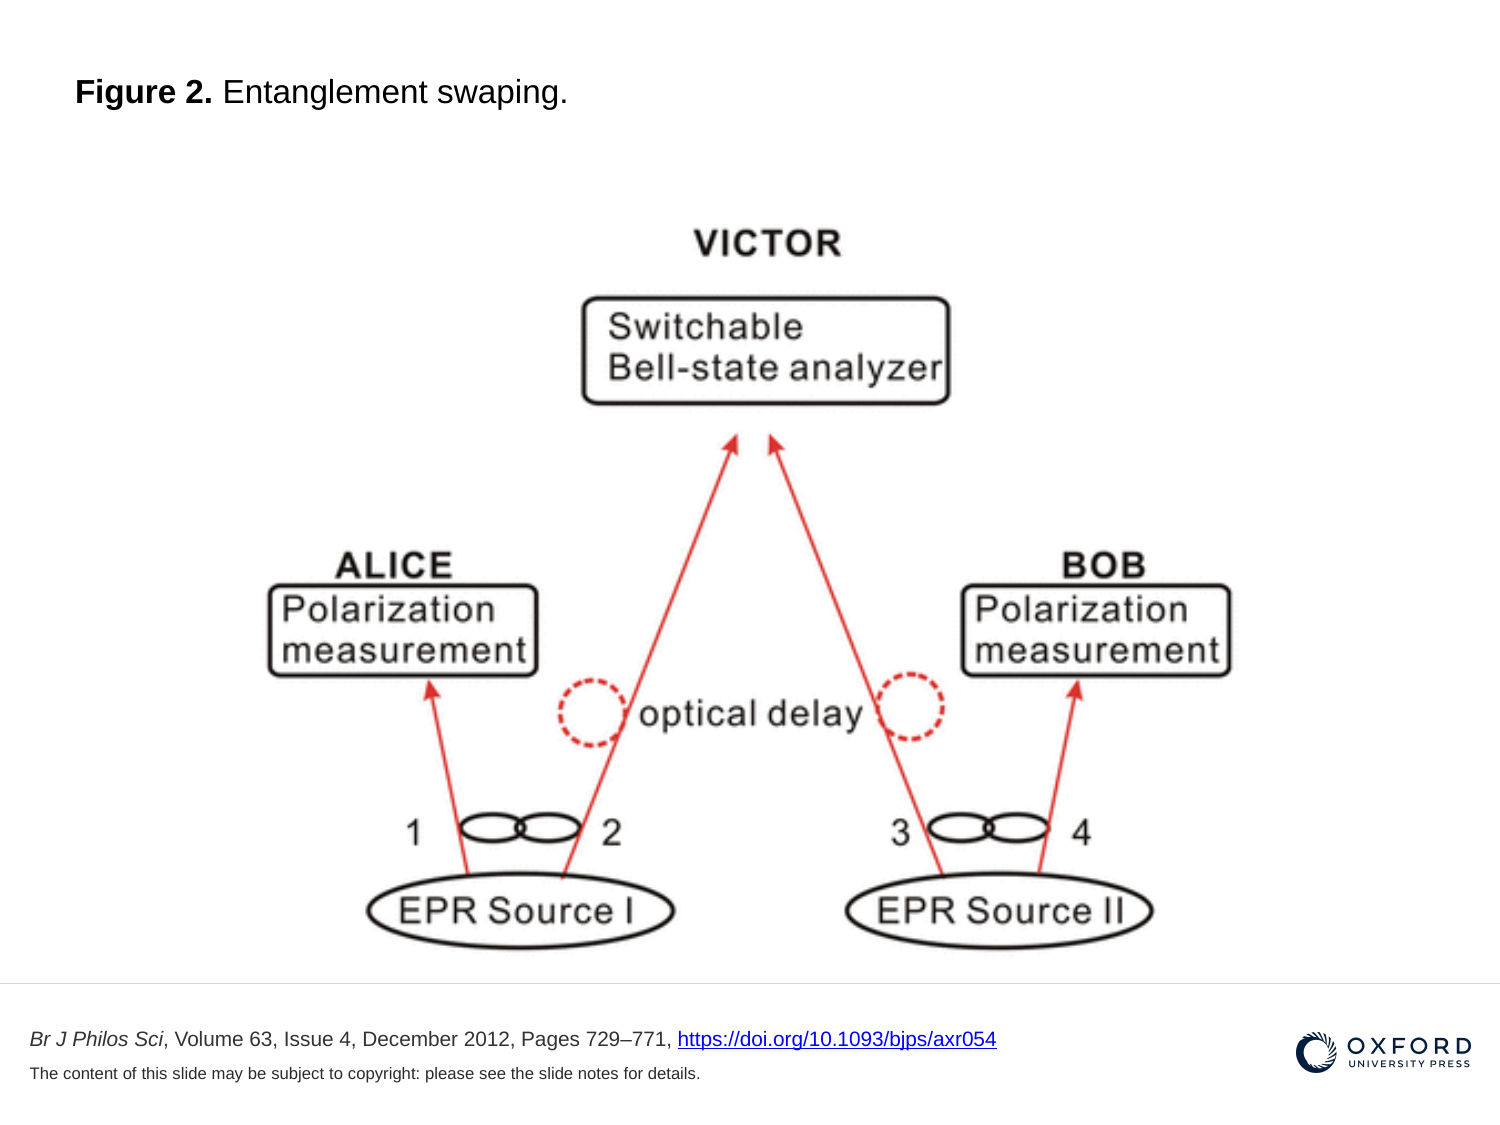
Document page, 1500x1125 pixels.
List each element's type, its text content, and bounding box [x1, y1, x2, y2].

picture [1296, 1032, 1471, 1073]
title Figure 2. Entanglement swaping. [75, 69, 1078, 171]
picture [262, 224, 1238, 957]
footer Br J Philos Sci, Volume 63, Issue 4, December 2012, Pages 729–771, https://doi.org/10.1093/bjps/axr054 The content of this slide may be subject to copyright: please see the slide notes for details. [0, 983, 1260, 1125]
